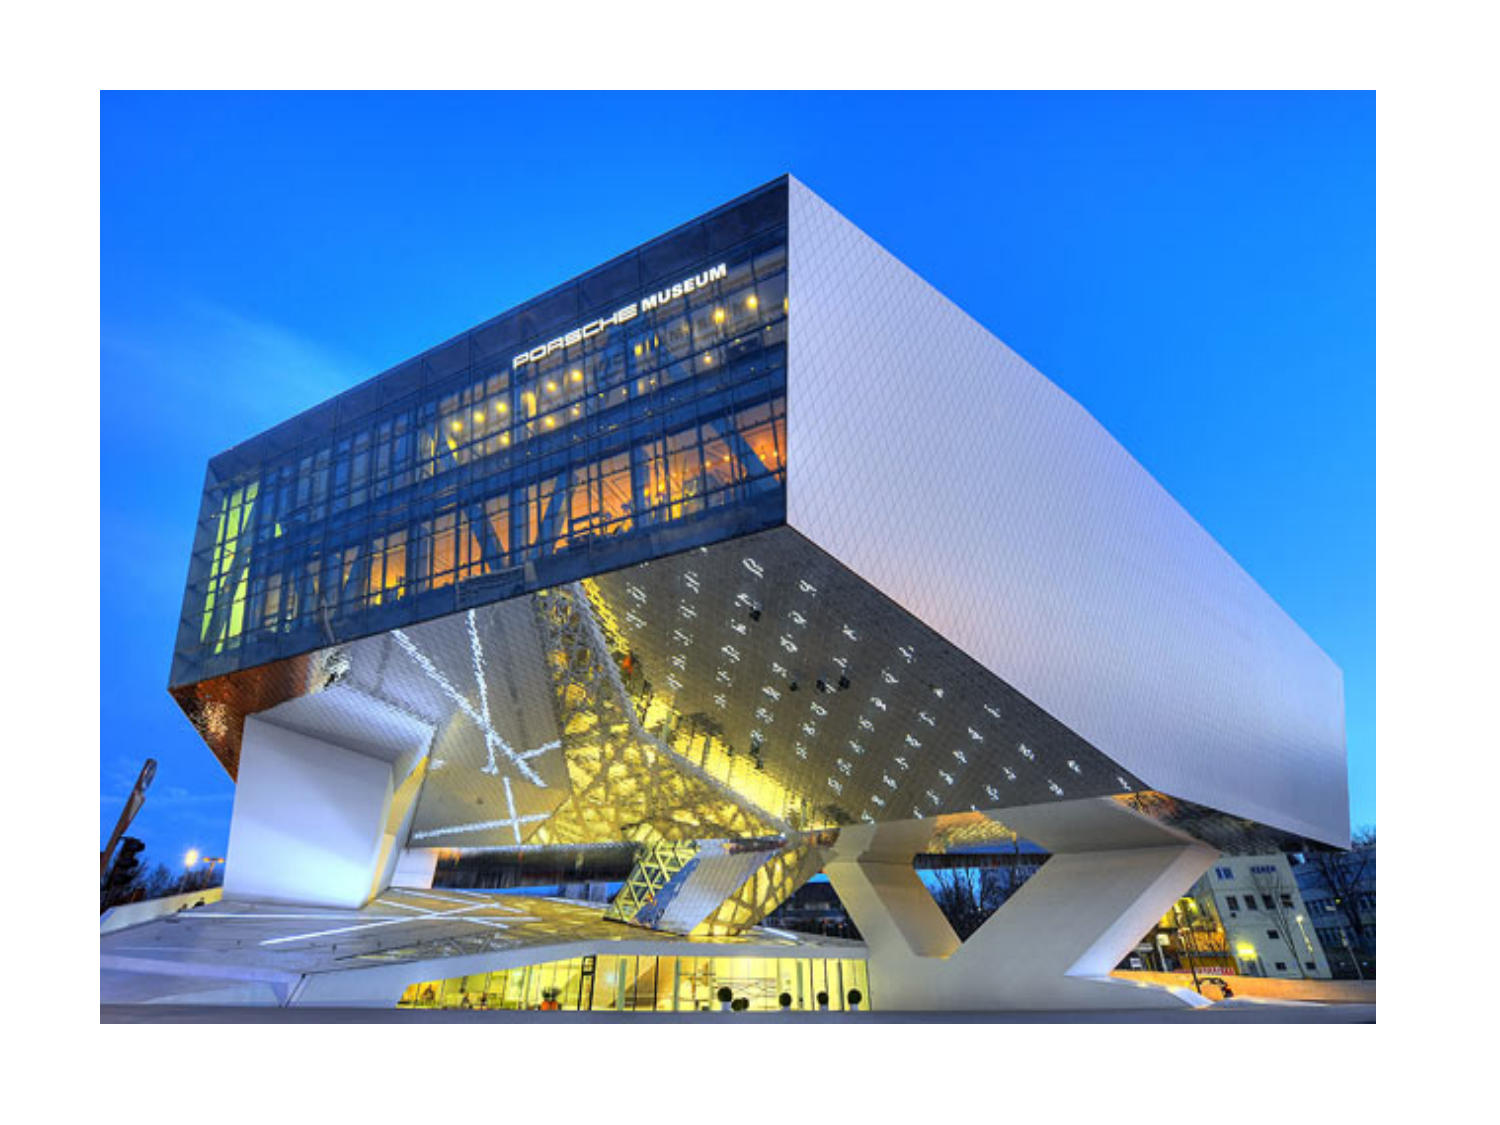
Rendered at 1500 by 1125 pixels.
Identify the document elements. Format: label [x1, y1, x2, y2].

picture [100, 89, 1377, 1024]
